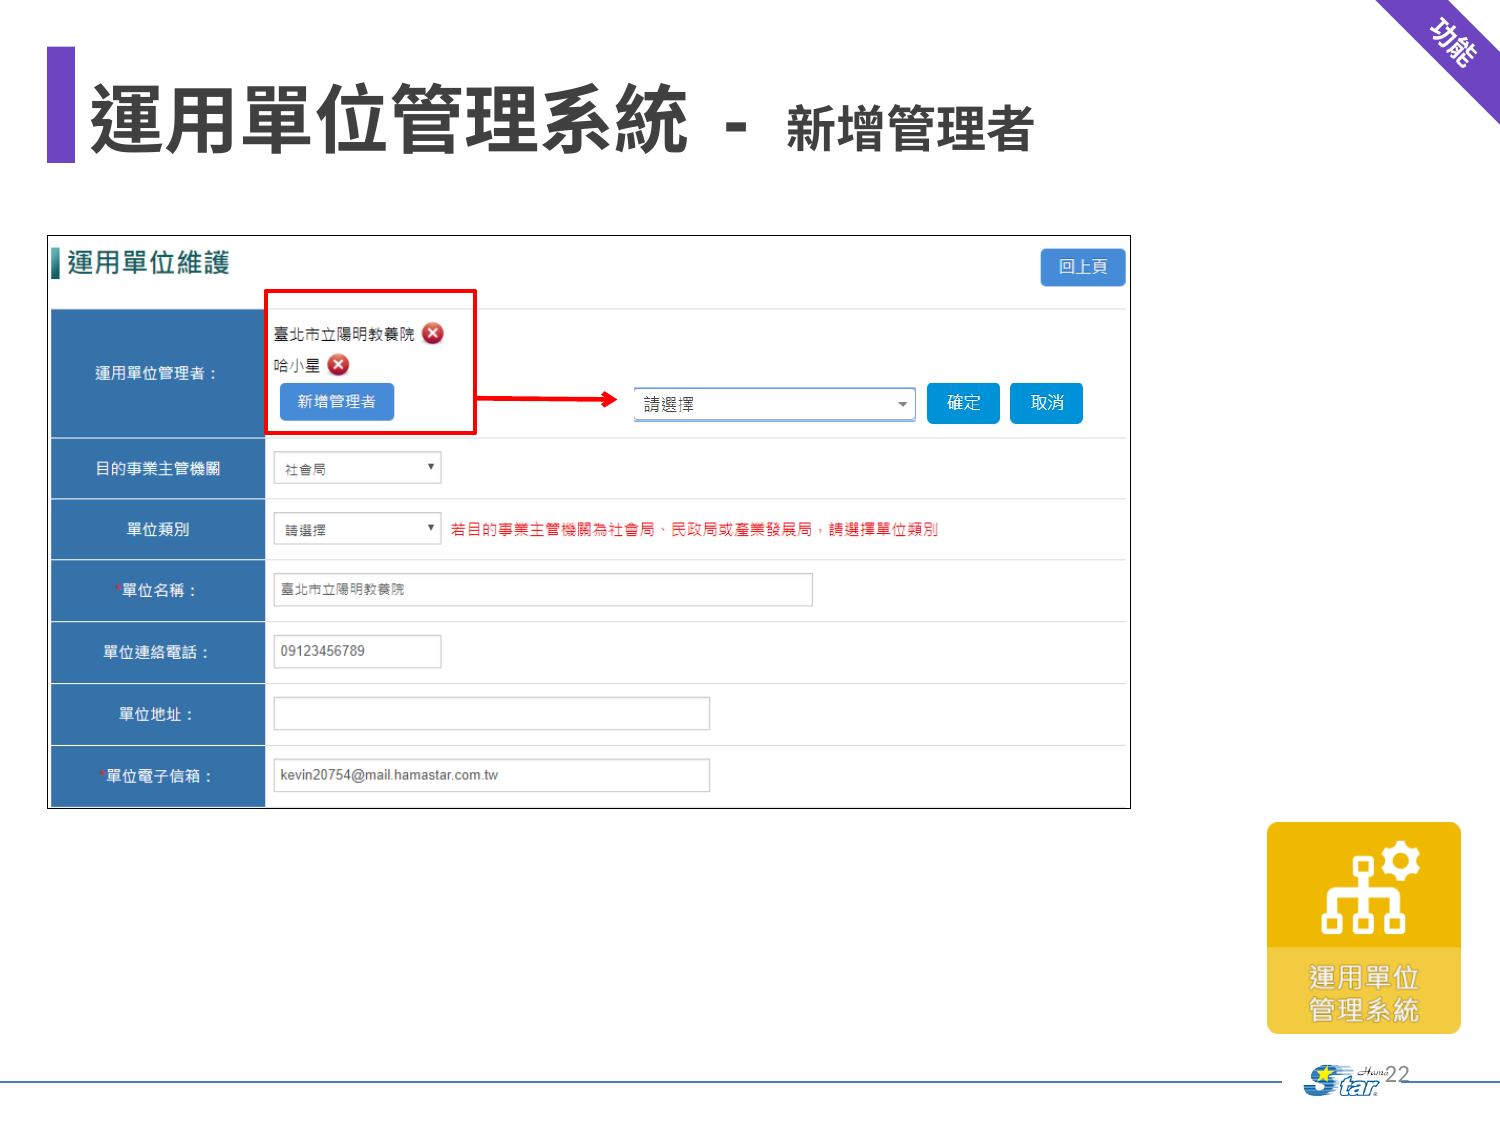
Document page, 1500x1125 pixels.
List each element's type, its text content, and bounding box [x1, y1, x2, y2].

picture [1299, 1053, 1391, 1111]
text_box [1292, 20, 1500, 73]
text_box 運用單位管理系統 - 新增管理者 [75, 19, 1365, 170]
picture [1267, 822, 1461, 1034]
picture [46, 234, 1131, 810]
slide_number 22 [1074, 1042, 1425, 1103]
text_box [45, 45, 75, 165]
